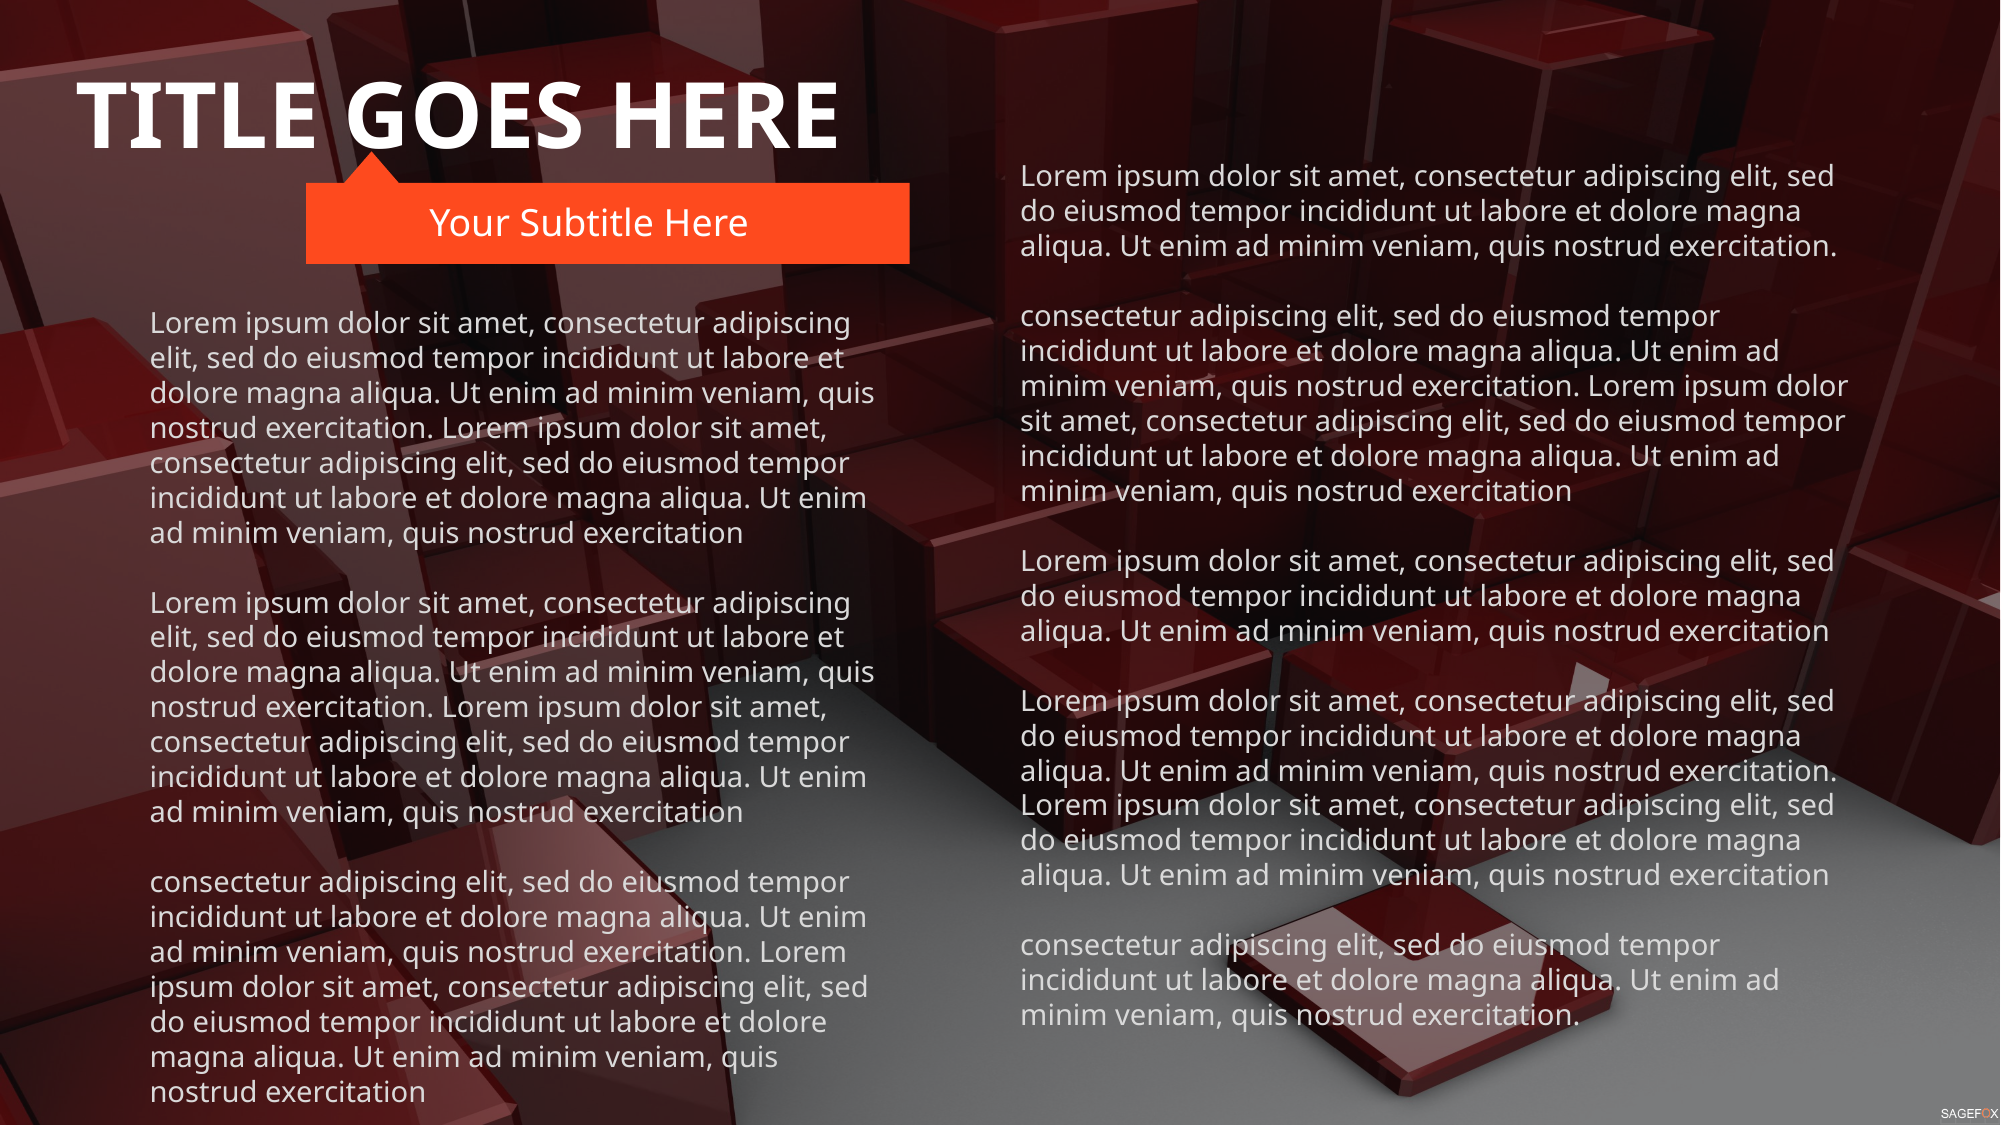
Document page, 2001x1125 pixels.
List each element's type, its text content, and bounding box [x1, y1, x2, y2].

text_box Lorem ipsum dolor sit amet, consectetur adipiscing elit, sed do eiusmod tempor incididunt ut labore et dolore magna aliqua. Ut enim ad minim veniam, quis nostrud exercitation. consectetur adipiscing elit, sed do eiusmod tempor incididunt ut labore et dolore magna aliqua. Ut enim ad minim veniam, quis nostrud exercitation. Lorem ipsum dolor sit amet, consectetur adipiscing elit, sed do eiusmod tempor incididunt ut labore et dolore magna aliqua. Ut enim ad minim veniam, quis nostrud exercitation Lorem ipsum dolor sit amet, consectetur adipiscing elit, sed do eiusmod tempor incididunt ut labore et dolore magna aliqua. Ut enim ad minim veniam, quis nostrud exercitation Lorem ipsum dolor sit amet, consectetur adipiscing elit, sed do eiusmod tempor incididunt ut labore et dolore magna aliqua. Ut enim ad minim veniam, quis nostrud exercitation. Lorem ipsum dolor sit amet, consectetur adipiscing elit, sed do eiusmod tempor incididunt ut labore et dolore magna aliqua. Ut enim ad minim veniam, quis nostrud exercitation consectetur adipiscing elit, sed do eiusmod tempor incididunt ut labore et dolore magna aliqua. Ut enim ad minim veniam, quis nostrud exercitation. [1005, 150, 1876, 1039]
picture [0, 0, 2001, 1125]
text_box TITLE GOES HERE [60, 49, 965, 175]
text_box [306, 151, 910, 264]
text_box Lorem ipsum dolor sit amet, consectetur adipiscing elit, sed do eiusmod tempor incididunt ut labore et dolore magna aliqua. Ut enim ad minim veniam, quis nostrud exercitation. Lorem ipsum dolor sit amet, consectetur adipiscing elit, sed do eiusmod tempor incididunt ut labore et dolore magna aliqua. Ut enim ad minim veniam, quis nostrud exercitation Lorem ipsum dolor sit amet, consectetur adipiscing elit, sed do eiusmod tempor incididunt ut labore et dolore magna aliqua. Ut enim ad minim veniam, quis nostrud exercitation. Lorem ipsum dolor sit amet, consectetur adipiscing elit, sed do eiusmod tempor incididunt ut labore et dolore magna aliqua. Ut enim ad minim veniam, quis nostrud exercitation consectetur adipiscing elit, sed do eiusmod tempor incididunt ut labore et dolore magna aliqua. Ut enim ad minim veniam, quis nostrud exercitation. Lorem ipsum dolor sit amet, consectetur adipiscing elit, sed do eiusmod tempor incididunt ut labore et dolore magna aliqua. Ut enim ad minim veniam, quis nostrud exercitation [134, 296, 897, 1125]
